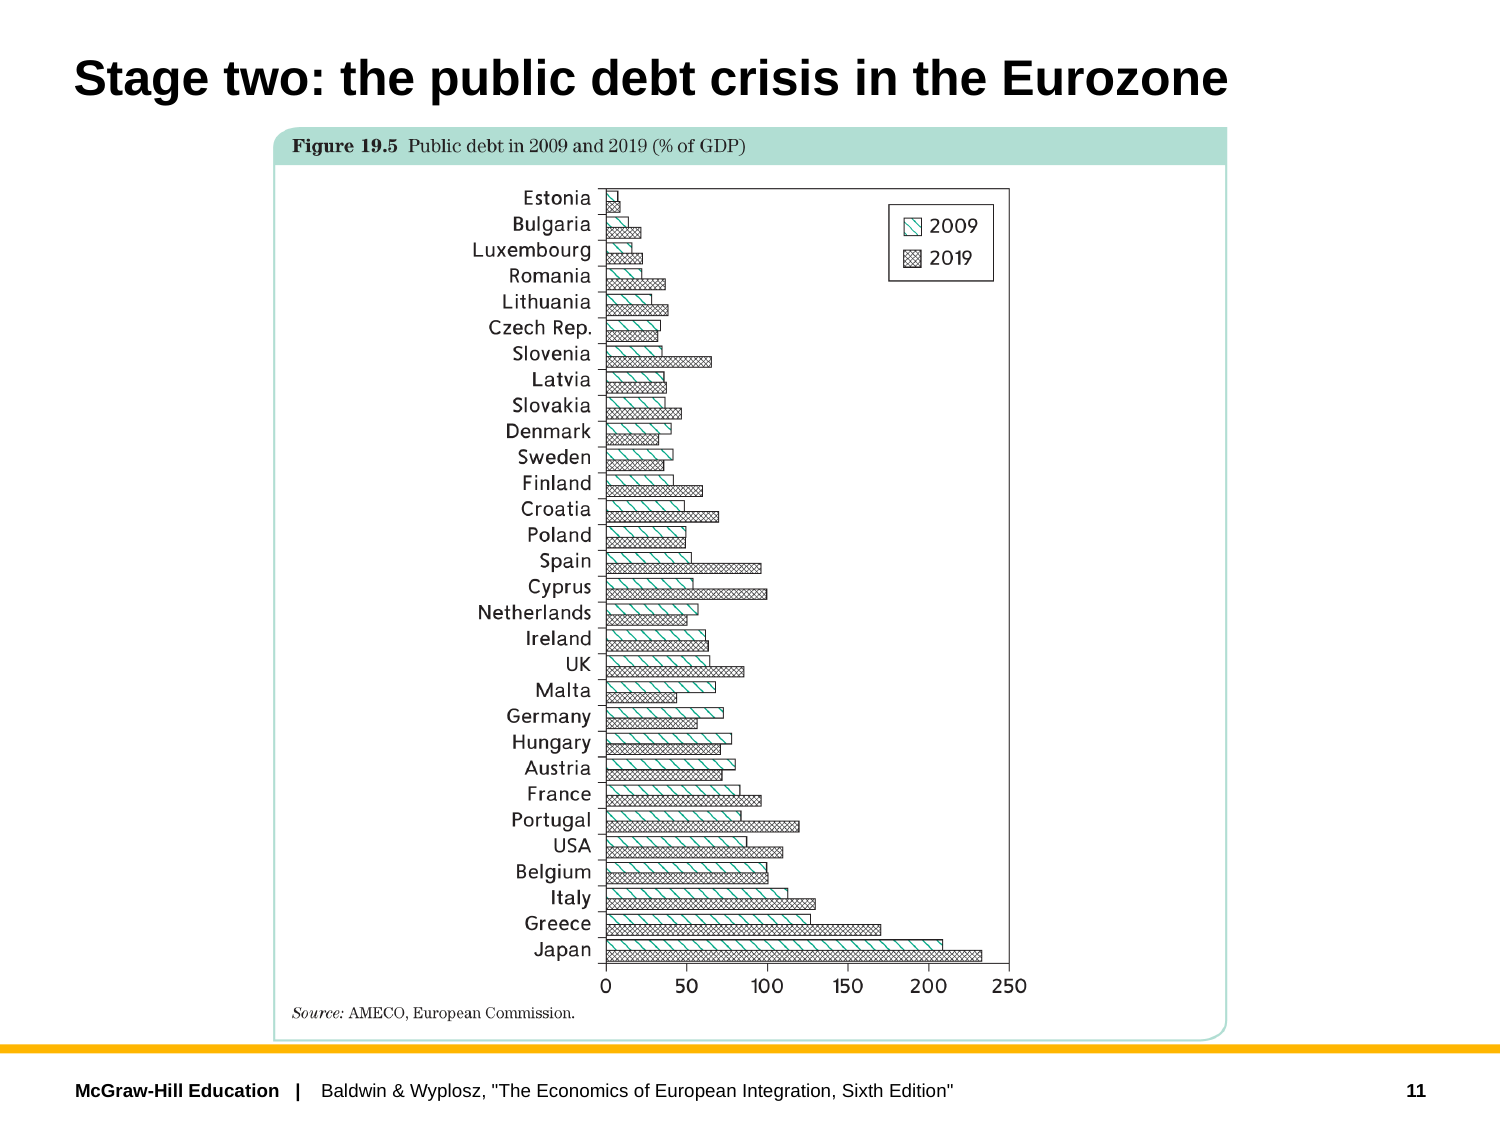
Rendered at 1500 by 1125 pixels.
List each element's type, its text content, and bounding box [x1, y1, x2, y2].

picture [270, 124, 1230, 1044]
footer Baldwin & Wyplosz, "The Economics of European Integration, Sixth Edition" [306, 1071, 1207, 1109]
title Stage two: the public debt crisis in the Eurozone [58, 45, 1284, 180]
slide_number 11 [1283, 1071, 1442, 1109]
